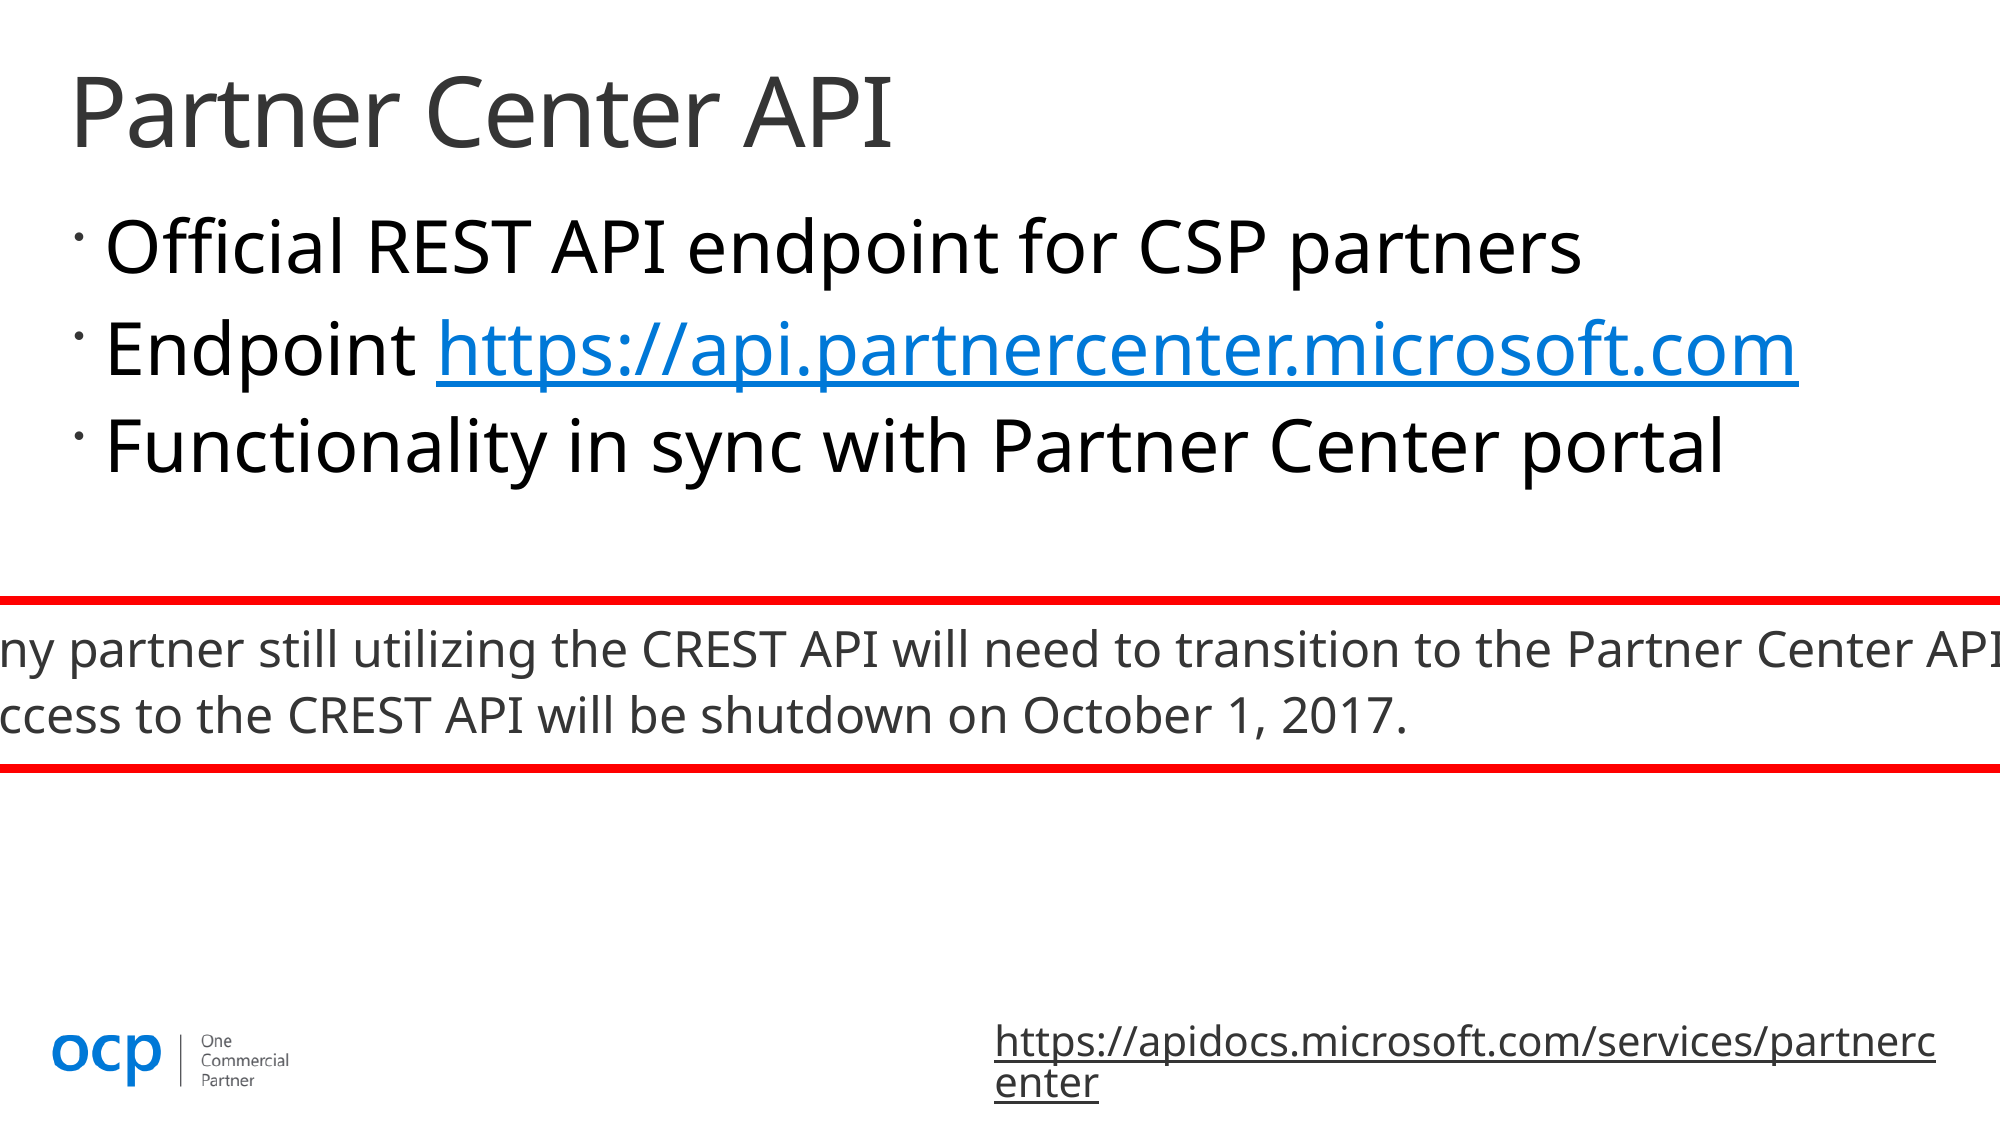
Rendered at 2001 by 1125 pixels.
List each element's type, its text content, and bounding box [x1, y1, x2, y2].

title Partner Center API [44, 47, 1957, 194]
list Official REST API endpoint for CSP partners Endpoint https://api.partnercenter.microsoft.com Functionality in sync with Partner Center portal [44, 194, 1957, 502]
text_box Any partner still utilizing the CREST API will need to transition to the Partner Center API. Access to the CREST API will be shutdown on October 1, 2017. [0, 600, 2000, 769]
text_box https://apidocs.microsoft.com/services/partnercenter [964, 991, 1990, 1125]
